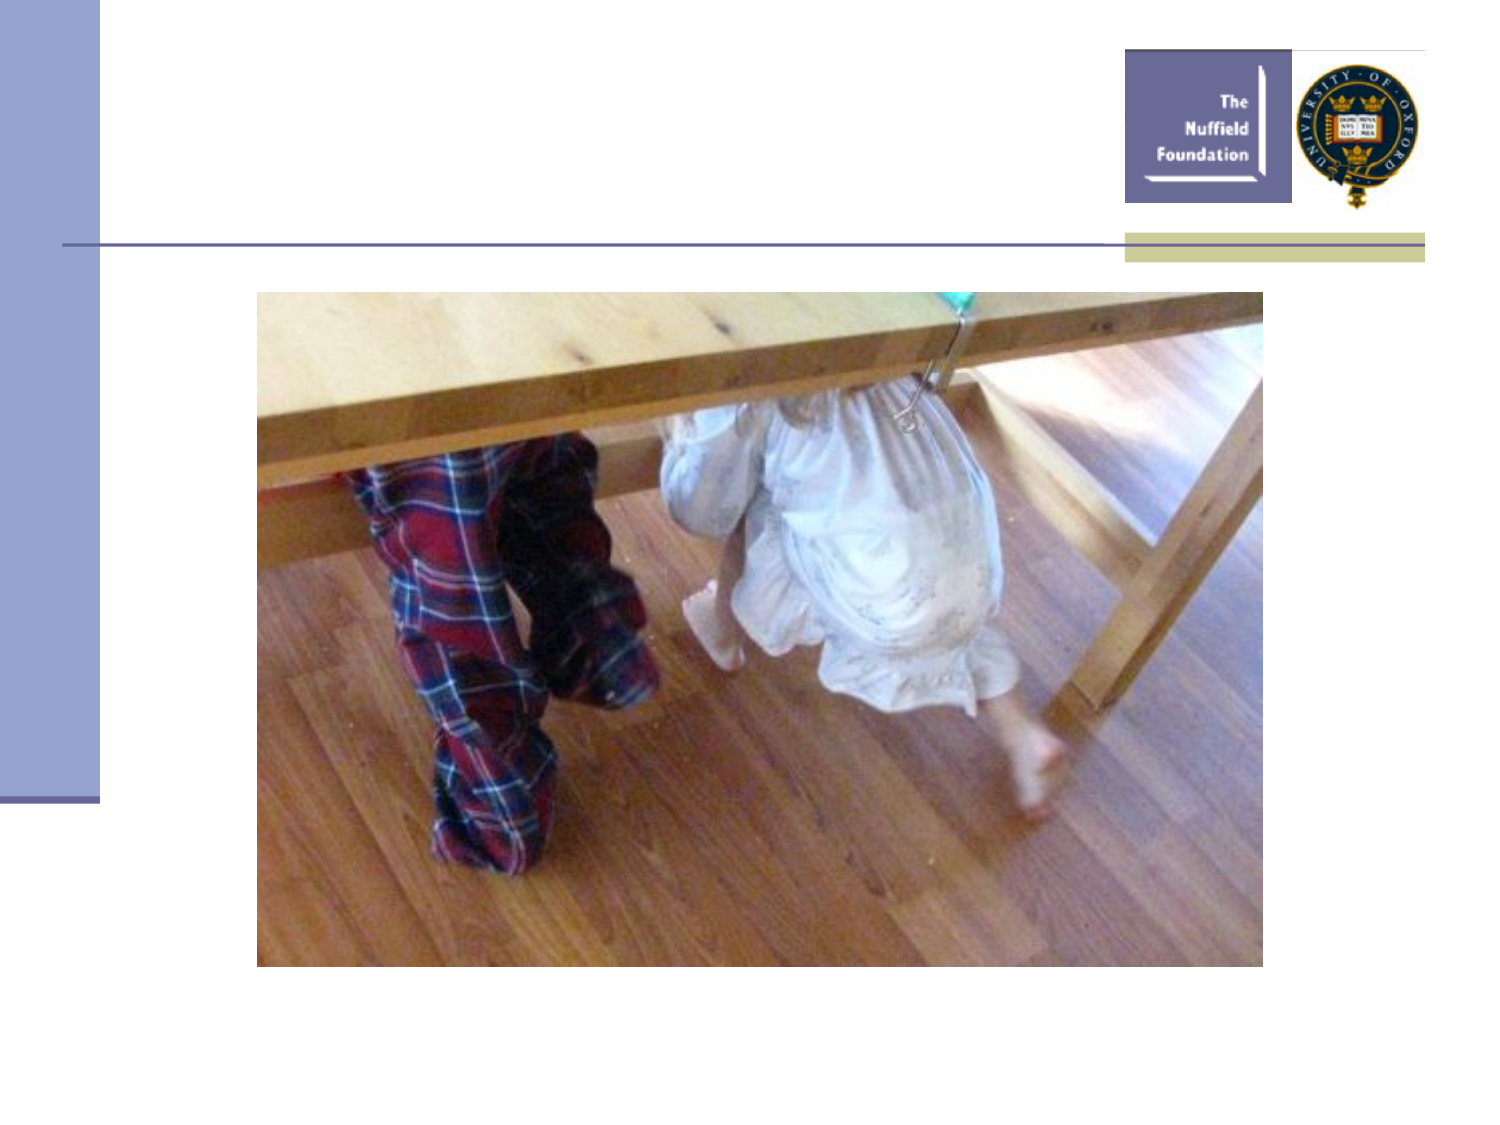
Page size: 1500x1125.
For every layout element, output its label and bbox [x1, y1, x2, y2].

picture [257, 292, 1263, 967]
picture [1125, 49, 1292, 203]
